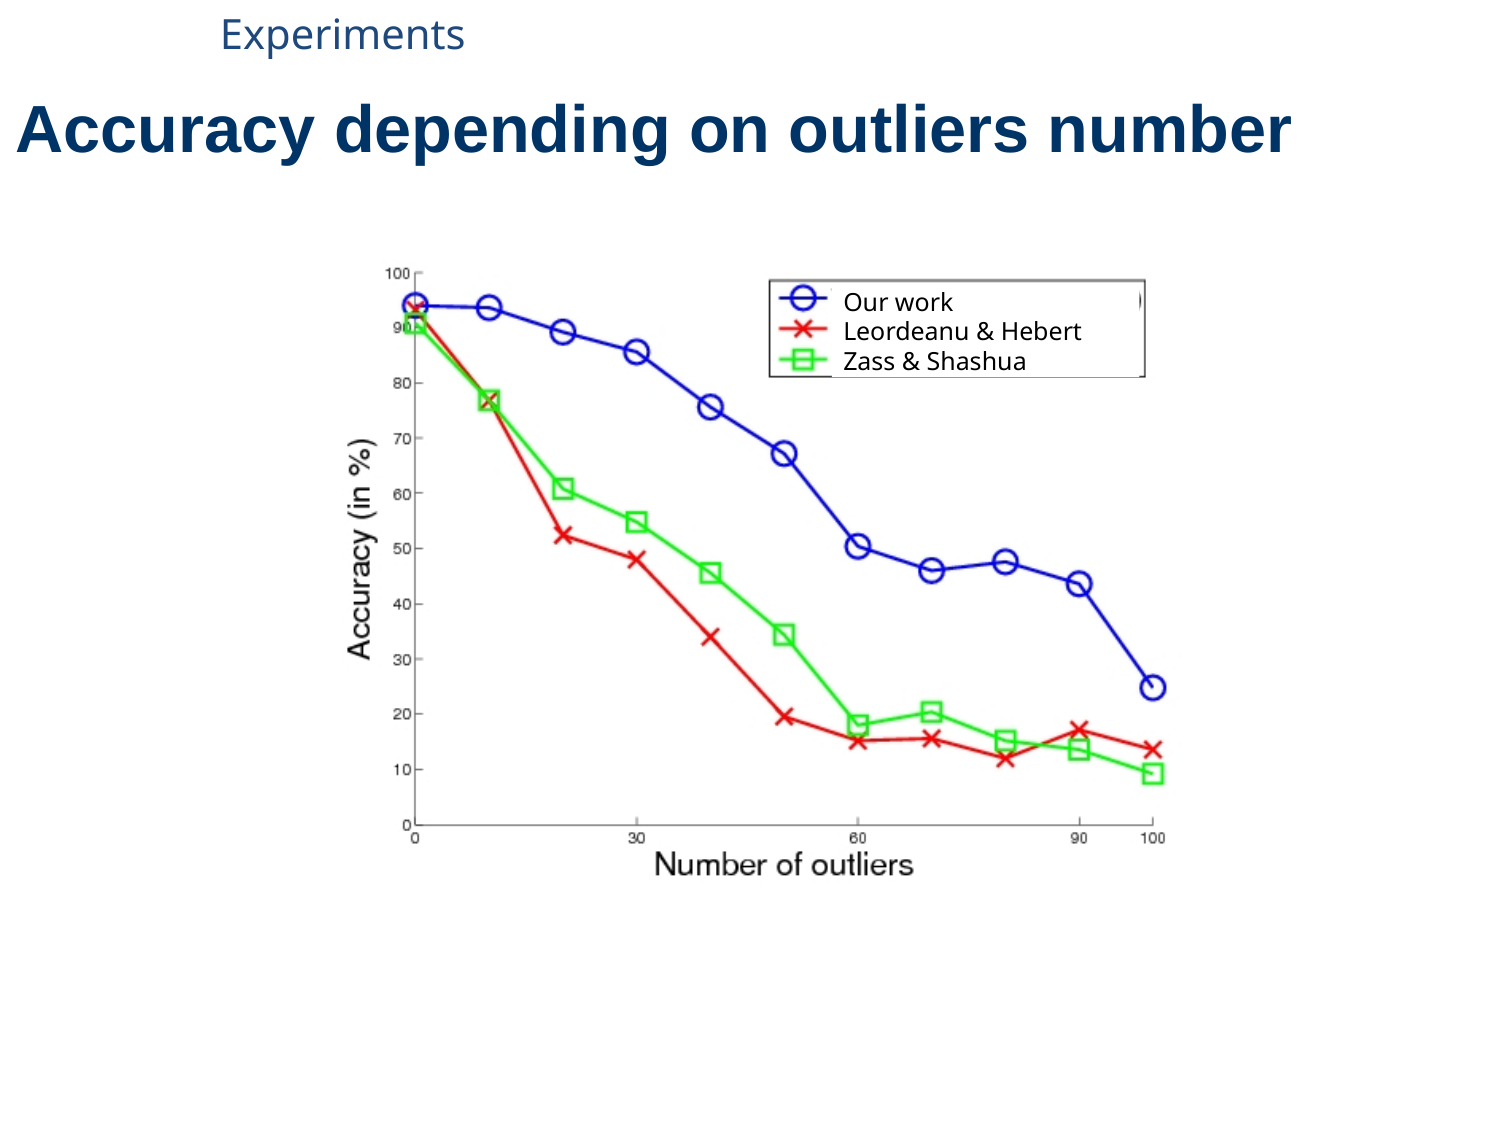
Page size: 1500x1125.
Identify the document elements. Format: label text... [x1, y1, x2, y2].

text_box Experiments [205, 0, 481, 65]
text_box Accuracy depending on outliers number [0, 55, 1309, 196]
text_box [292, 222, 1243, 901]
